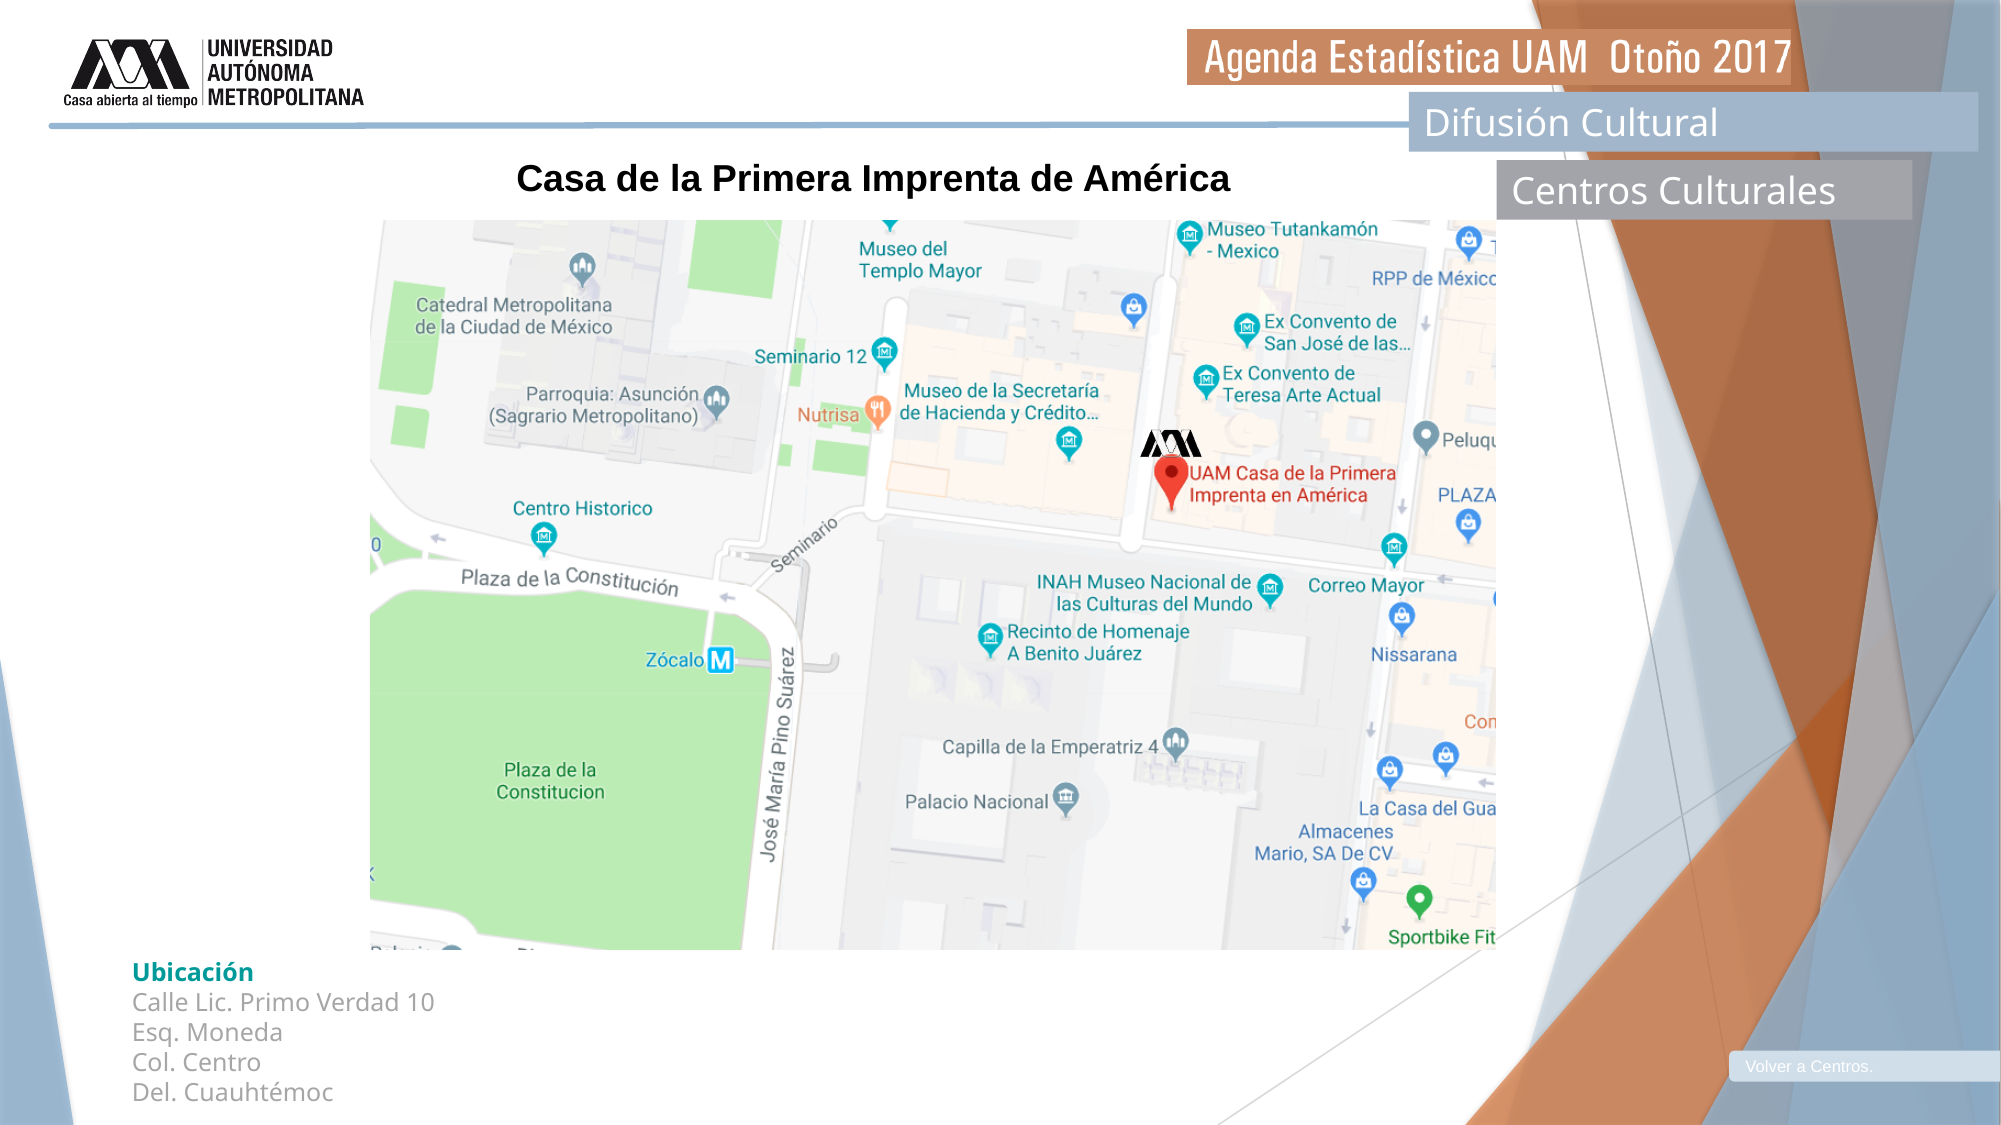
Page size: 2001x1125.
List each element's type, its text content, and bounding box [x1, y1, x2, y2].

text_box Ubicación Calle Lic. Primo Verdad 10 Esq. Moneda Col. Centro Del. Cuauhtémoc [117, 949, 482, 1114]
picture [1186, 28, 1792, 85]
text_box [50, 123, 1452, 127]
text_box Centros Culturales [1496, 160, 1913, 220]
picture [369, 220, 1496, 950]
picture [63, 39, 365, 108]
text_box Volver a Centros. [1727, 1049, 2000, 1084]
text_box Casa de la Primera Imprenta de América [487, 146, 1260, 207]
text_box Difusión Cultural [1408, 91, 1979, 152]
